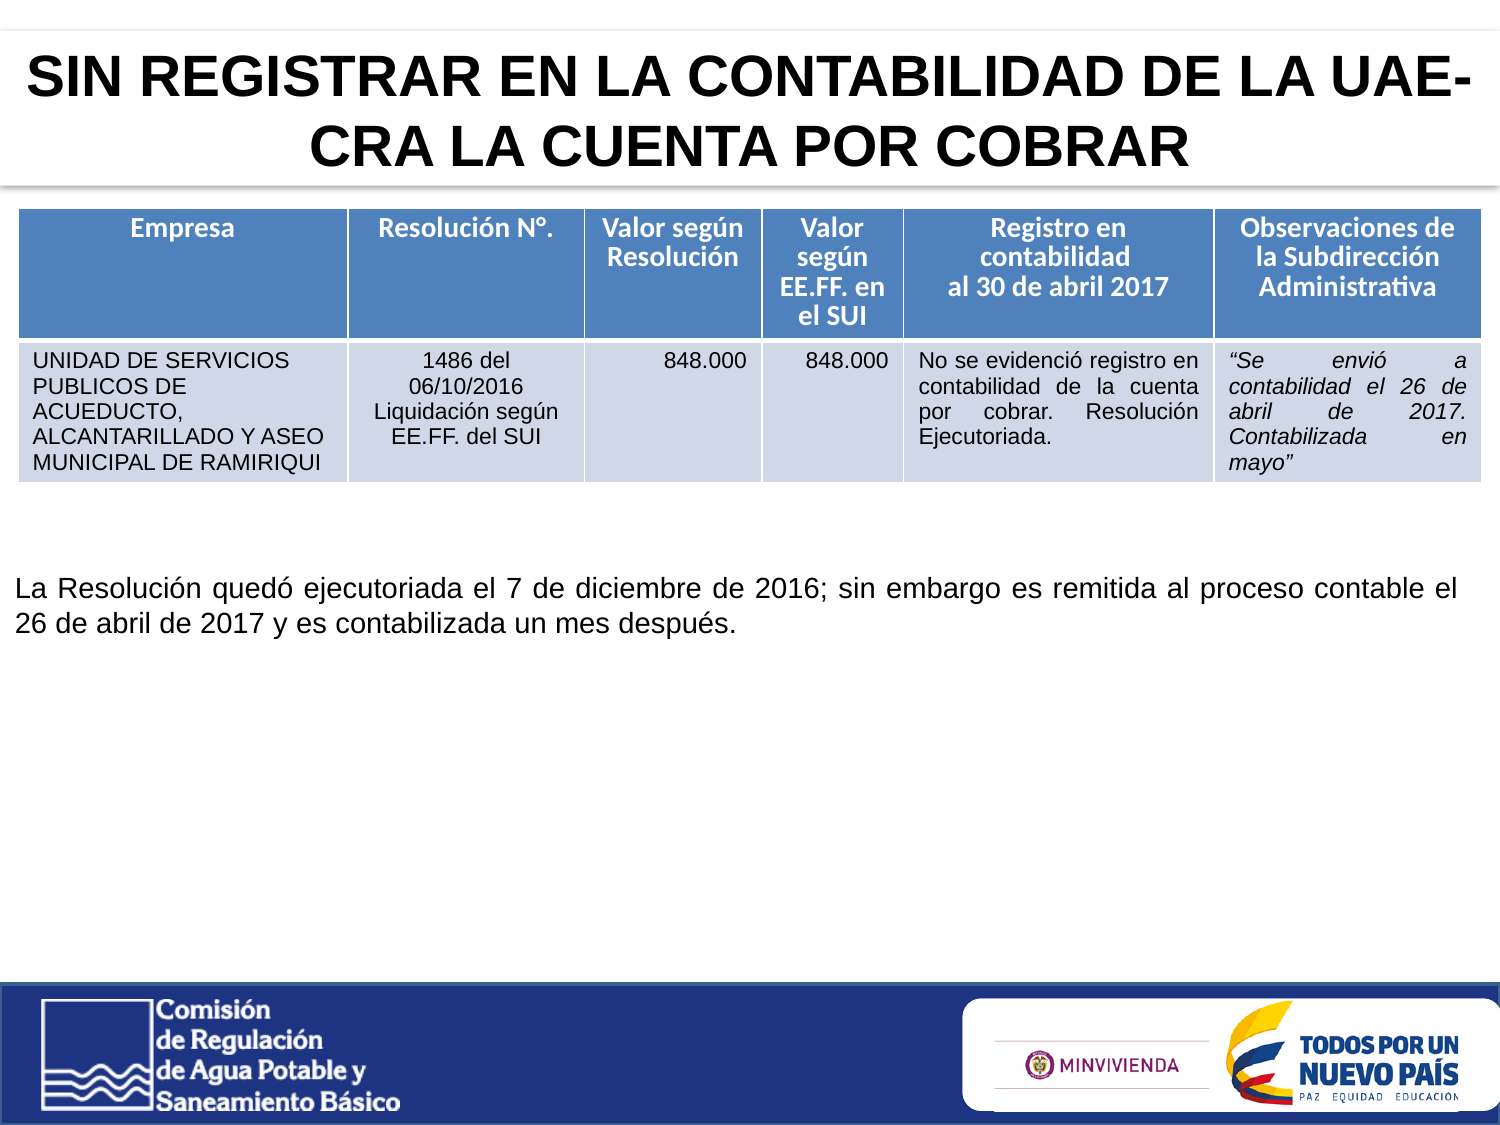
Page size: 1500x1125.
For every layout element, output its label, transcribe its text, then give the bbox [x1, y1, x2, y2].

table_cell UNIDAD DE SERVICIOS PUBLICOS DE ACUEDUCTO, ALCANTARILLADO Y ASEO MUNICIPAL DE RAMIRIQUI [19, 343, 347, 482]
picture [994, 999, 1459, 1112]
table_header Valor según Resolución [585, 209, 761, 338]
text_box La Resolución quedó ejecutoriada el 7 de diciembre de 2016; sin embargo es remitida al proceso contable el 26 de abril de 2017 y es contabilizada un mes después. [0, 562, 1475, 648]
table_header Valor según EE.FF. en el SUI [763, 209, 903, 338]
text_box SIN REGISTRAR EN LA CONTABILIDAD DE LA UAE-CRA LA CUENTA POR COBRAR [0, 30, 1500, 186]
table_header Observaciones de la Subdirección Administrativa [1215, 209, 1481, 338]
table_cell 848.000 [585, 343, 761, 482]
table_header Registro en contabilidad al 30 de abril 2017 [904, 209, 1213, 338]
table_cell 1486 del 06/10/2016 Liquidación según EE.FF. del SUI [349, 343, 584, 482]
table_header Resolución N°. [349, 209, 584, 338]
table_cell No se evidenció registro en contabilidad de la cuenta por cobrar. Resolución Ejecutoriada. [904, 343, 1213, 482]
picture [41, 999, 400, 1111]
table_header Empresa [19, 209, 347, 338]
table_cell “Se envió a contabilidad el 26 de abril de 2017. Contabilizada en mayo” [1215, 343, 1481, 482]
table_cell 848.000 [763, 343, 903, 482]
